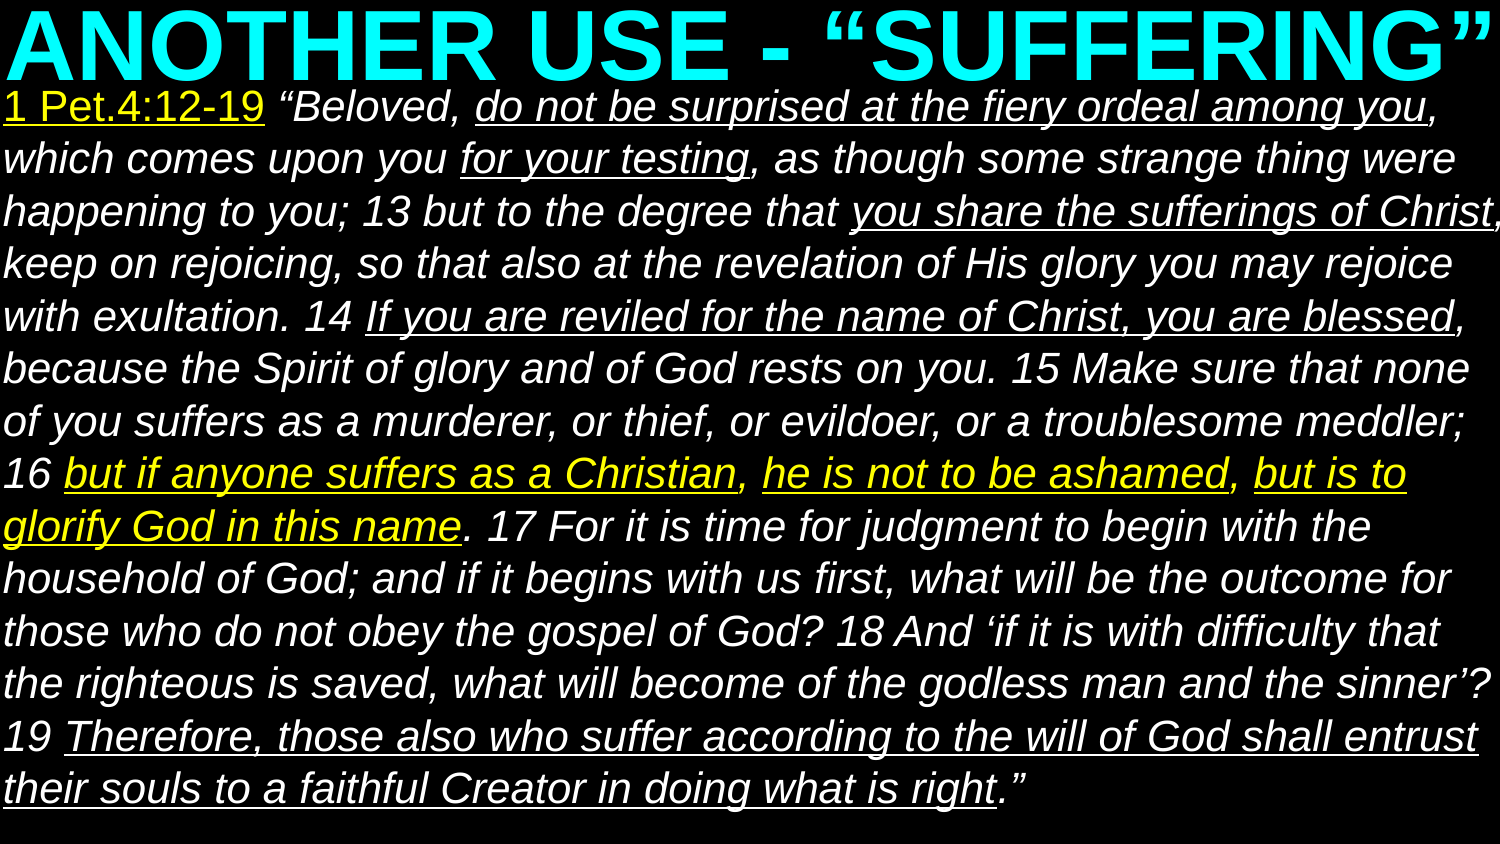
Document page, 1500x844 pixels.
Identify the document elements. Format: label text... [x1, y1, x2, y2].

subtitle 1 Pet.4:12-19 “Beloved, do not be surprised at the fiery ordeal among you, which comes upon you for your testing, as though some strange thing were happening to you; 13 but to the degree that you share the sufferings of Christ, keep on rejoicing, so that also at the revelation of His glory you may rejoice with exultation. 14 If you are reviled for the name of Christ, you are blessed, because the Spirit of glory and of God rests on you. 15 Make sure that none of you suffers as a murderer, or thief, or evildoer, or a troublesome meddler; 16 but if anyone suffers as a Christian, he is not to be ashamed, but is to glorify God in this name. 17 For it is time for judgment to begin with the household of God; and if it begins with us first, what will be the outcome for those who do not obey the gospel of God? 18 And ‘if it is with difficulty that the righteous is saved, what will become of the godless man and the sinner’? 19 Therefore, those also who suffer according to the will of God shall entrust their souls to a faithful Creator in doing what is right.” [0, 62, 1500, 844]
title ANOTHER USE - “SUFFERING” [0, 0, 1500, 62]
